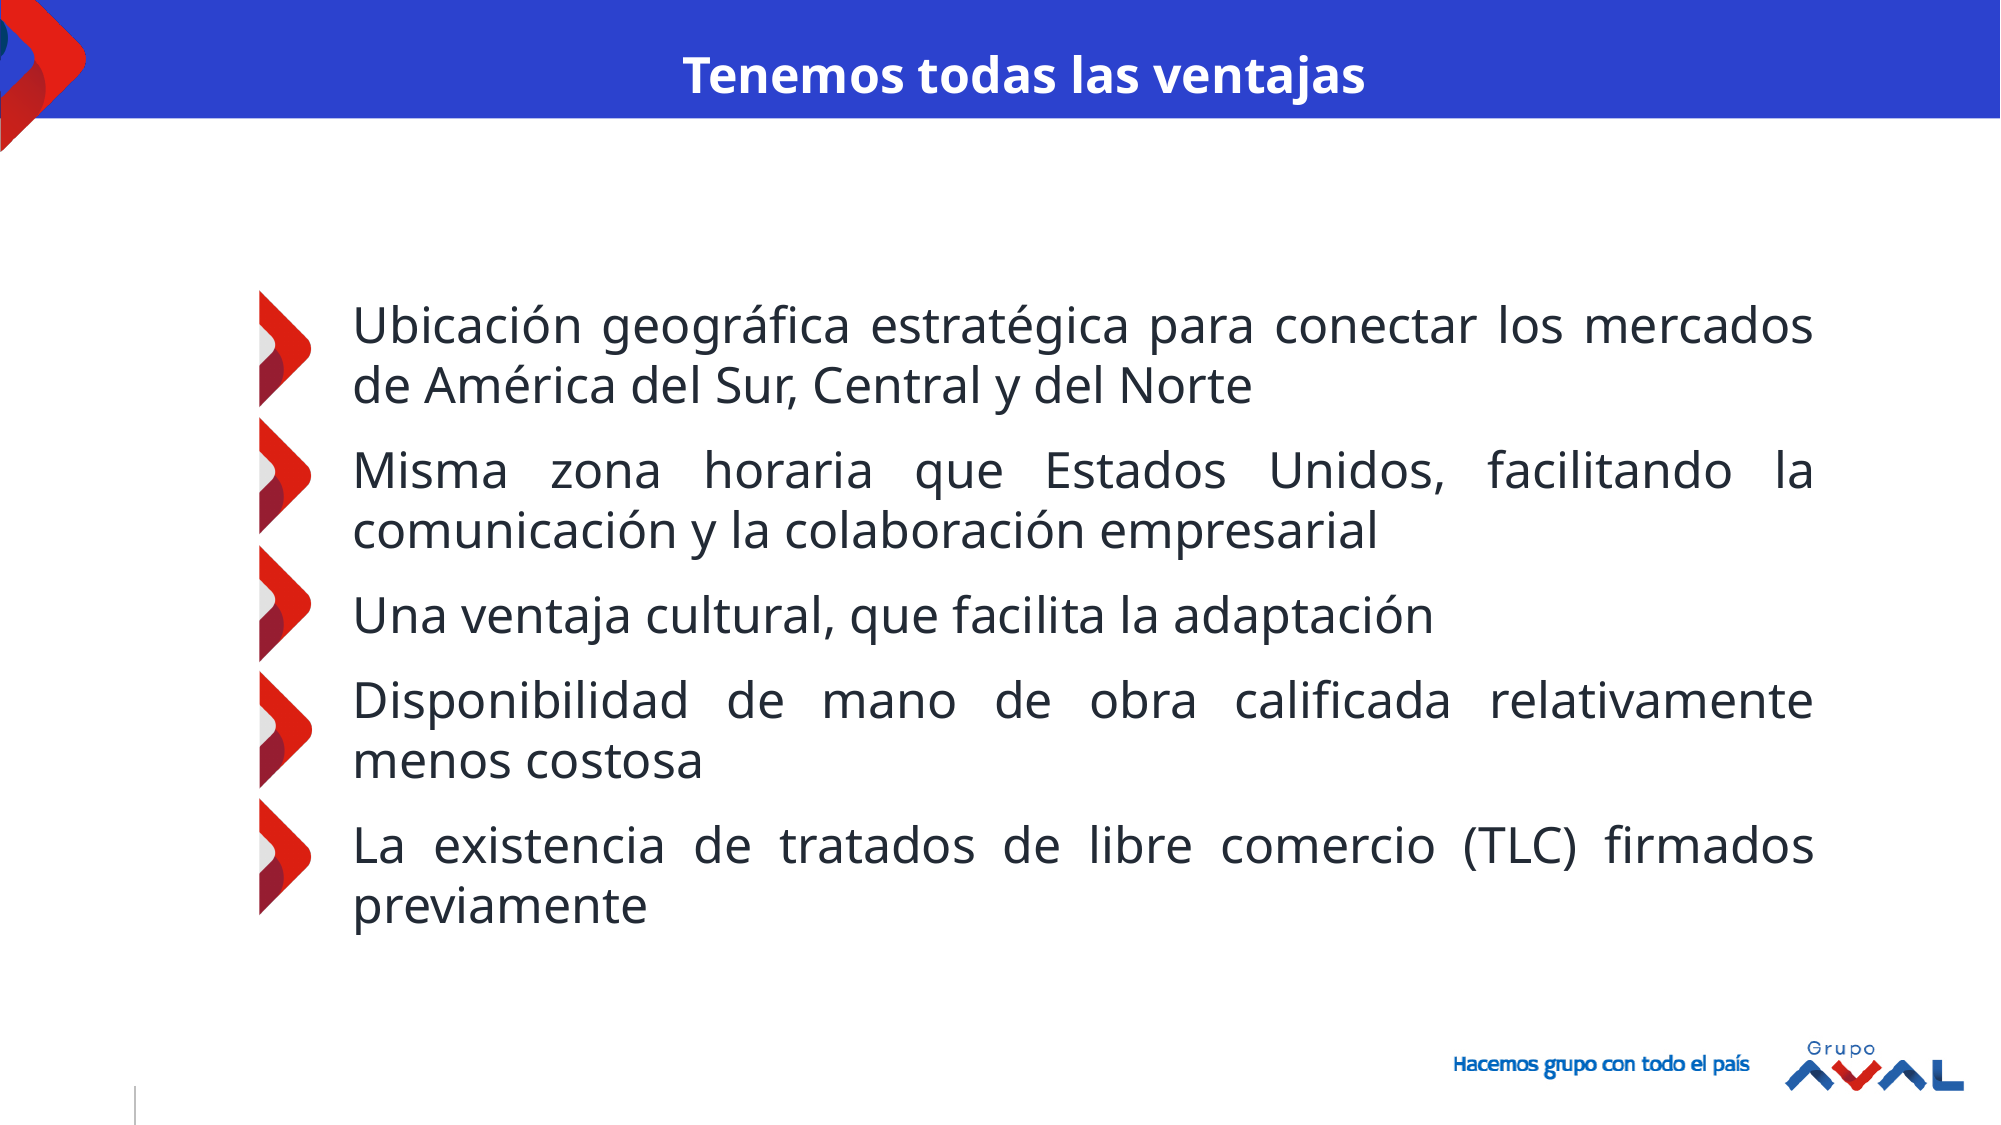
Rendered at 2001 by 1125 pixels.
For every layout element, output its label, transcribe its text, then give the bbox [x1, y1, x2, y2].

picture [1431, 1012, 1998, 1118]
picture [221, 286, 350, 922]
text_box Ubicación geográfica estratégica para conectar los mercados de América del Sur, Central y del Norte Misma zona horaria que Estados Unidos, facilitando la comunicación y la colaboración empresarial Una ventaja cultural, que facilita la adaptación Disponibilidad de mano de obra calificada relativamente menos costosa La existencia de tratados de libre comercio (TLC) firmados previamente [262, 285, 1831, 941]
picture [0, 0, 130, 269]
text_box Tenemos todas las ventajas [121, 35, 1929, 120]
